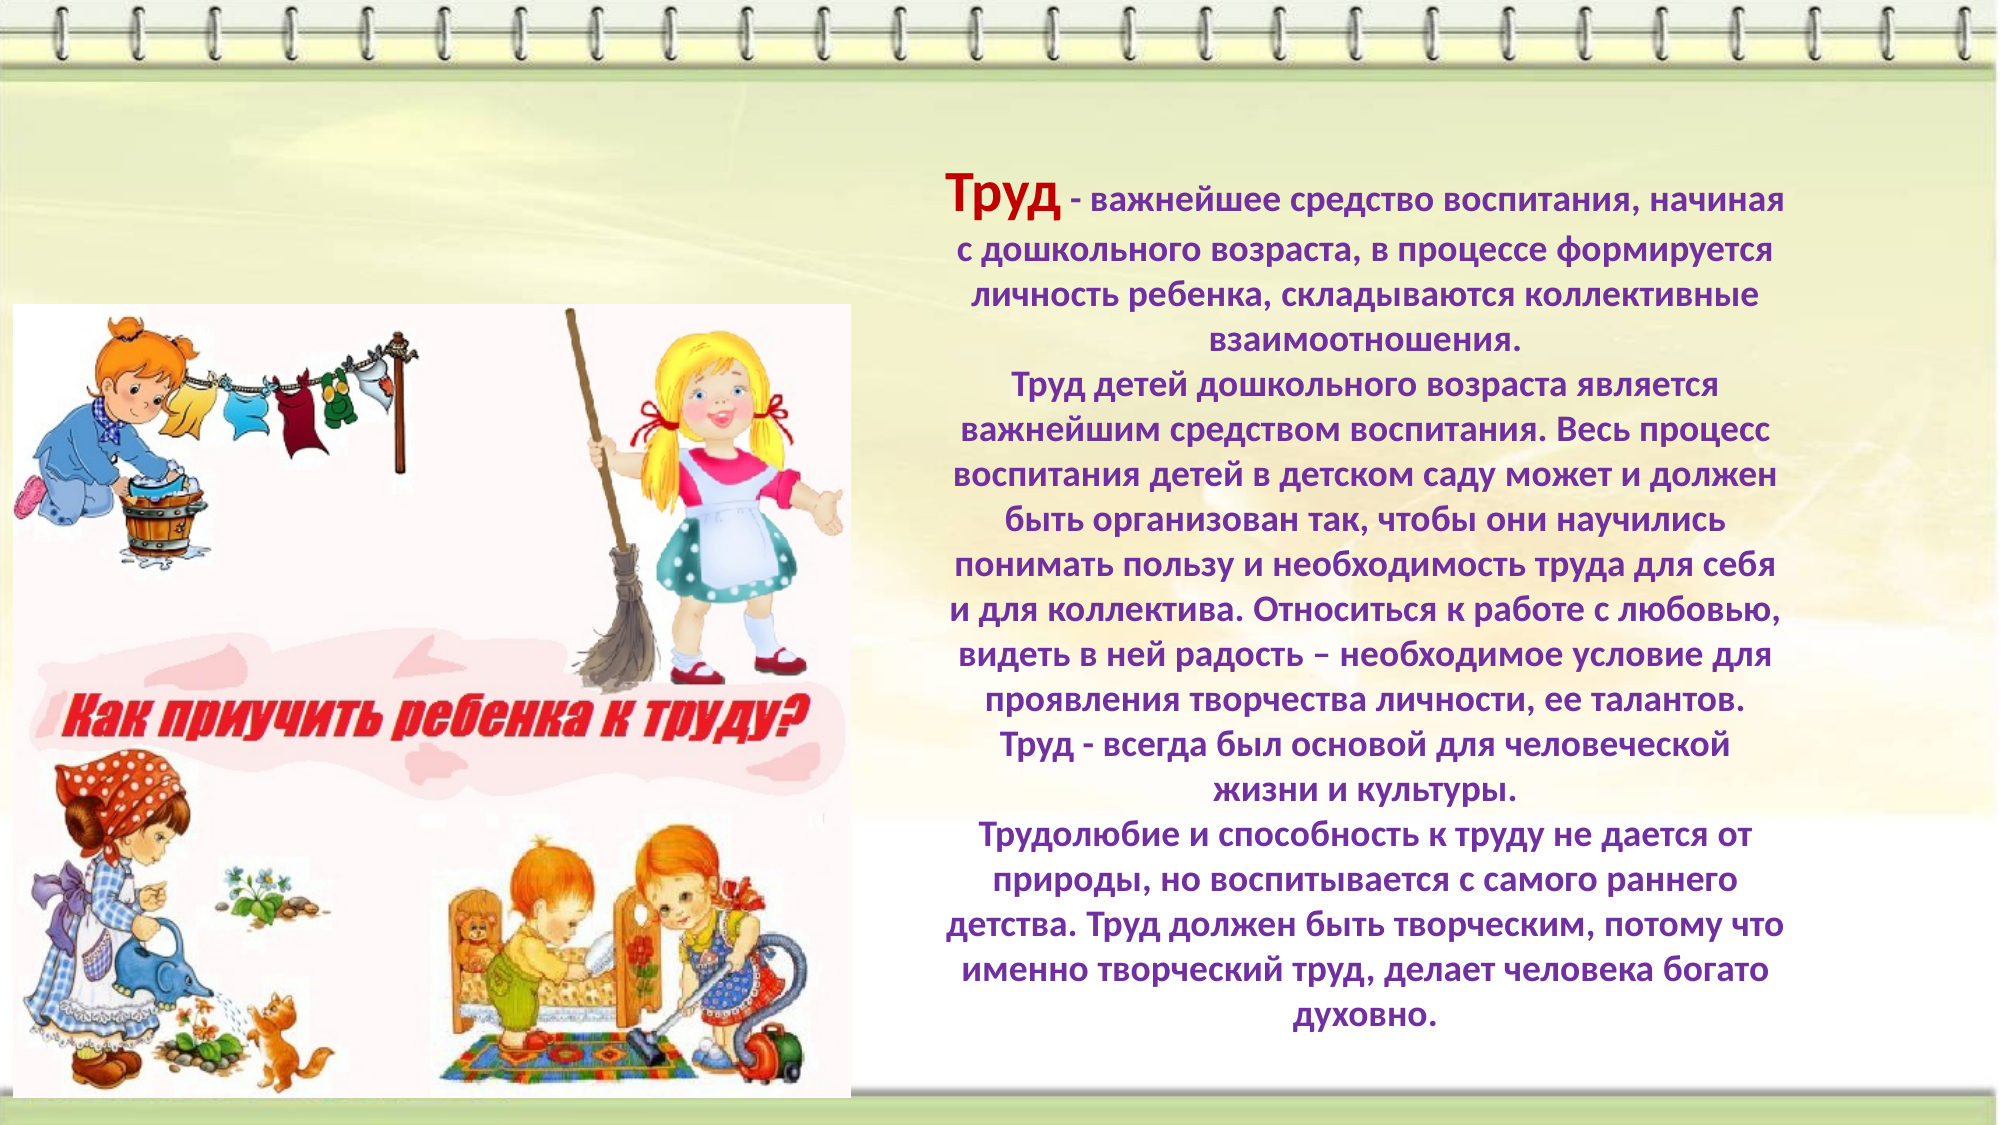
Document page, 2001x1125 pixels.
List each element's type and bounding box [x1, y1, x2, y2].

picture [13, 304, 851, 1098]
list [0, 0, 1998, 1125]
